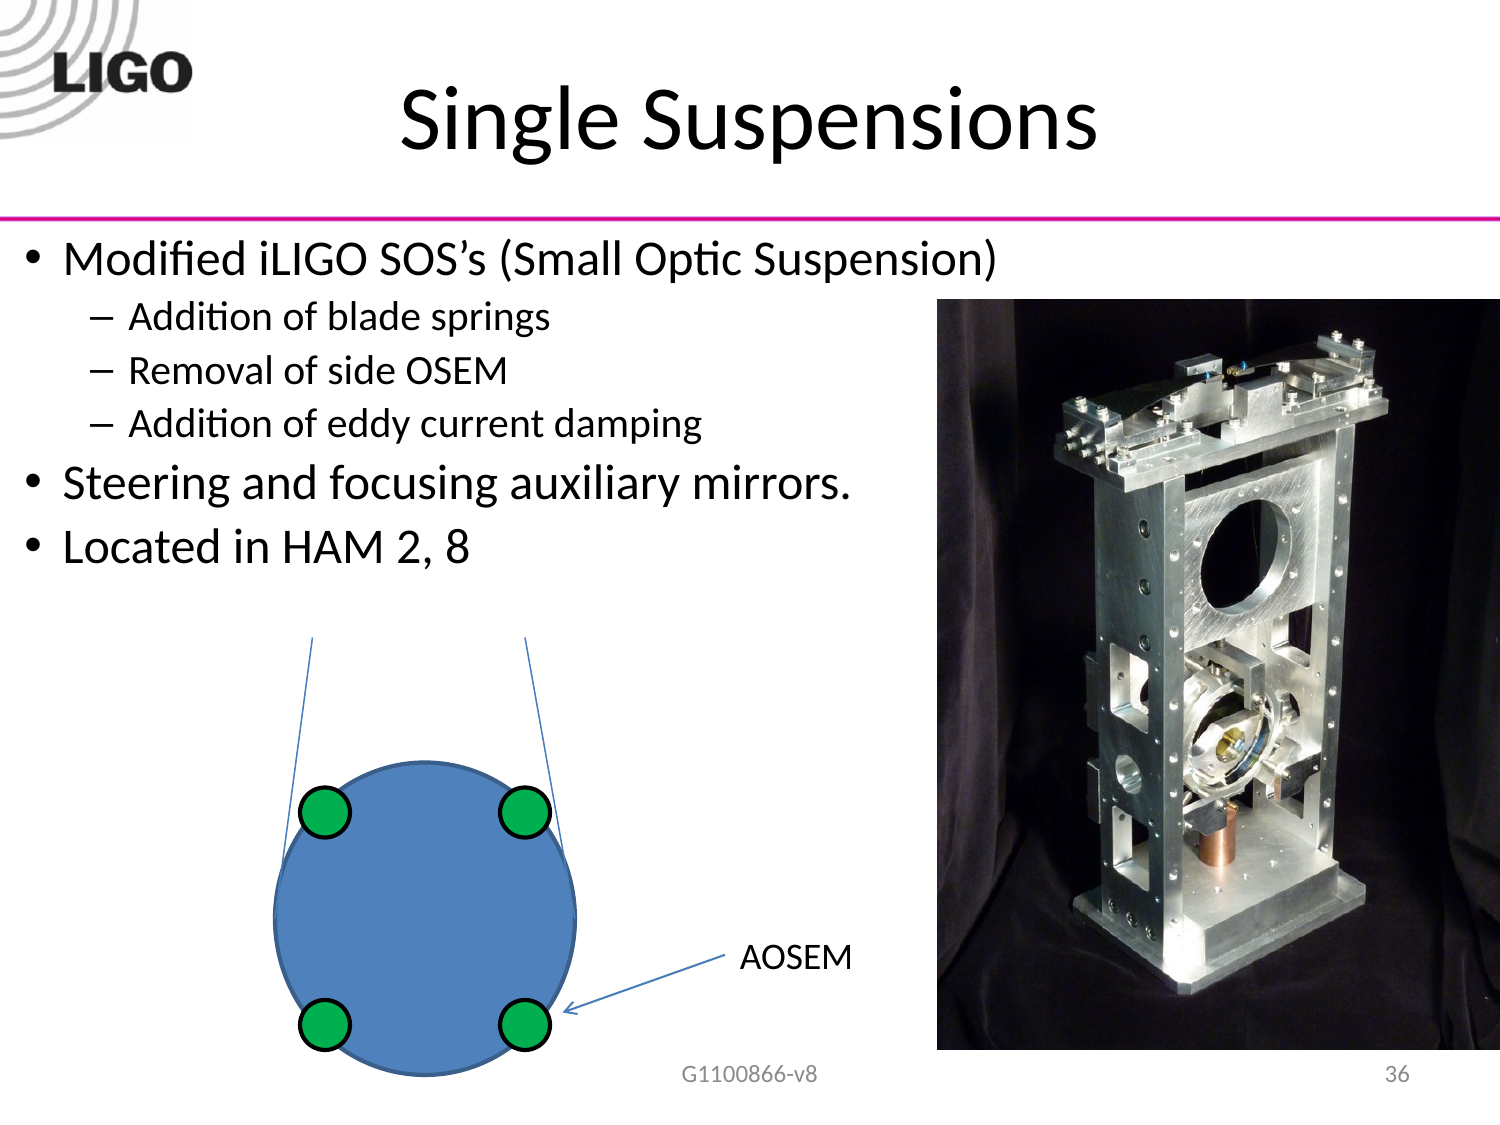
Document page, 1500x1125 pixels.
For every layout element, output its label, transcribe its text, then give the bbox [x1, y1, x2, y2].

slide_number 36 [1074, 1058, 1425, 1103]
text_box AOSEM [724, 924, 875, 985]
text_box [562, 956, 726, 1013]
picture [937, 299, 1500, 1050]
footer G1100866-v8 [512, 1042, 988, 1103]
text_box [0, 0, 1500, 223]
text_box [274, 637, 576, 1076]
list Modified iLIGO SOS’s (Small Optic Suspension) Addition of blade springs Removal of side OSEM Addition of eddy current damping Steering and focusing auxiliary mirrors. Located in HAM 2, 8 [0, 230, 1425, 625]
